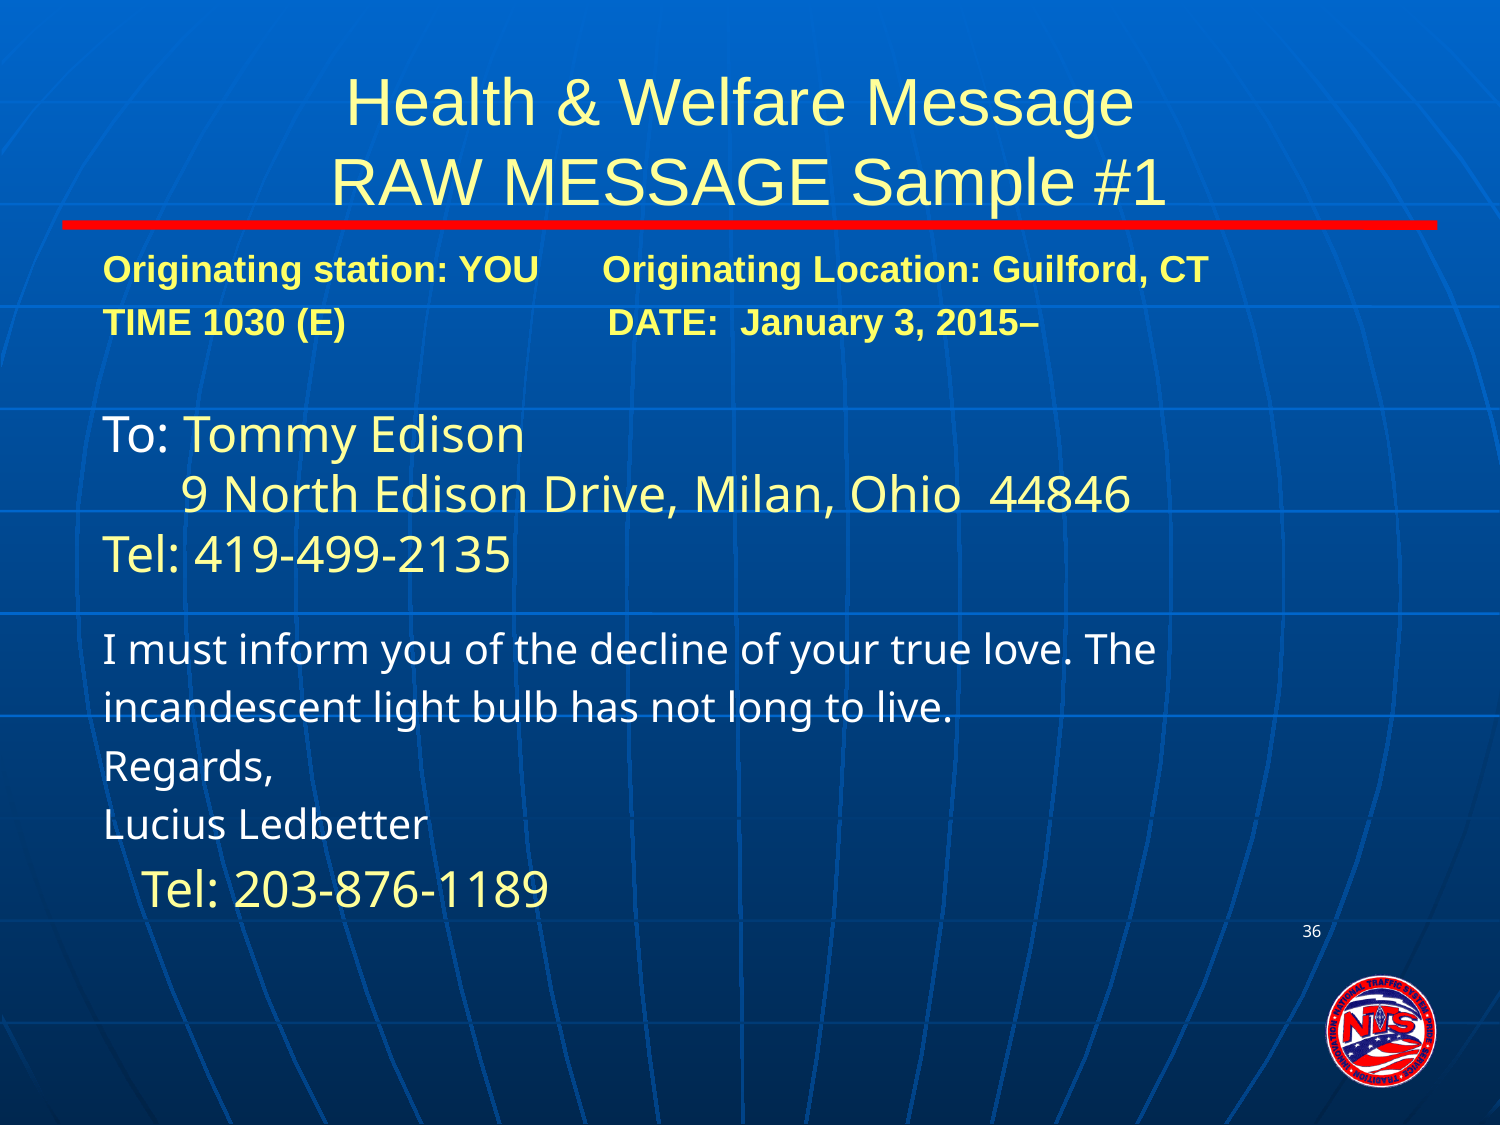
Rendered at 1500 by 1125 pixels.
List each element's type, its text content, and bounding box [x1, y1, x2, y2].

picture [1325, 981, 1437, 1088]
title Health & Welfare Message RAW MESSAGE Sample #1 [75, 45, 1425, 233]
list Originating station: YOU Originating Location: Guilford, CT TIME 1030 (E) DATE: January 3, 2015– To: Tommy Edison 9 North Edison Drive, Milan, Ohio 44846 Tel: 419-499-2135 I must inform you of the decline of your true love. The incandescent light bulb has not long to live. Regards, Lucius Ledbetter Tel: 203-876-1189 36 [87, 237, 1438, 981]
